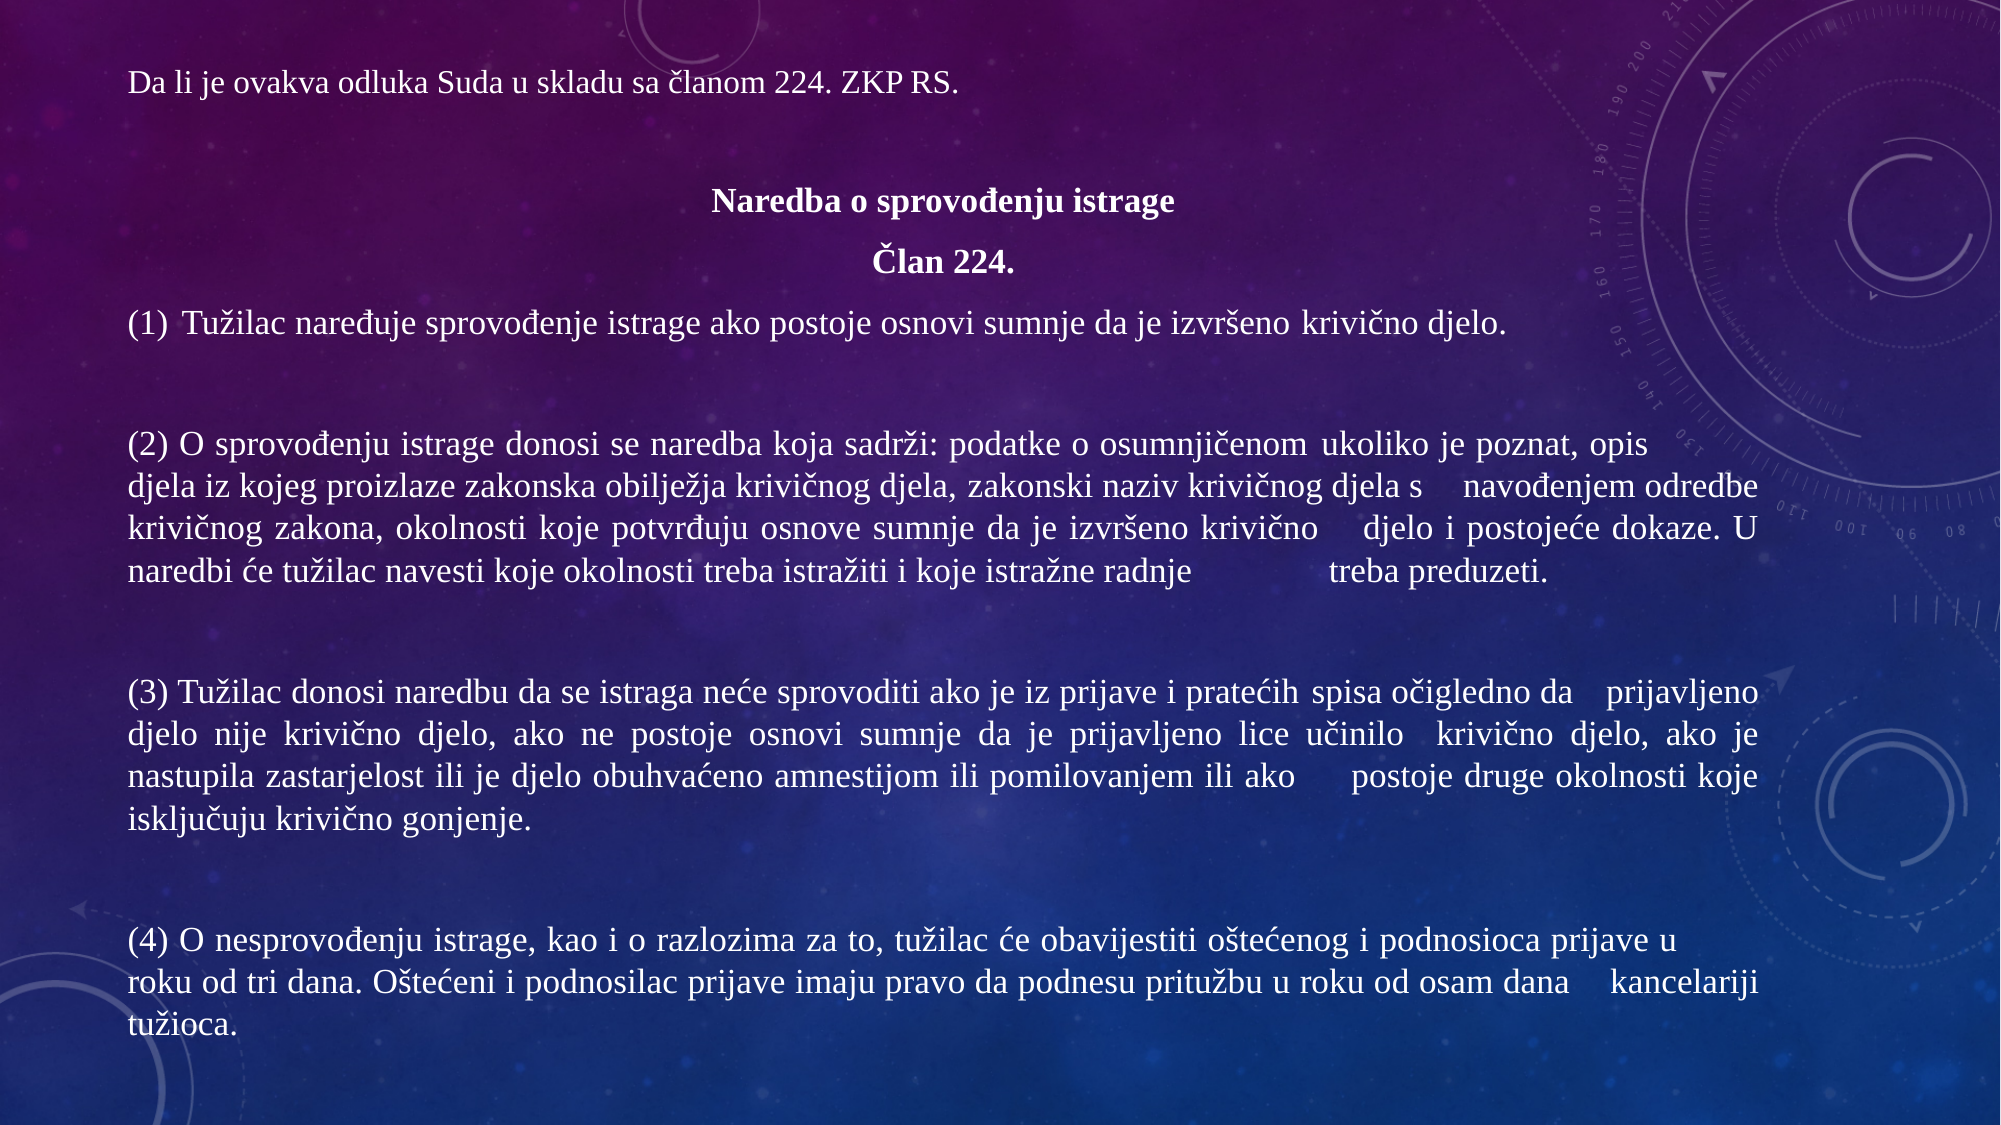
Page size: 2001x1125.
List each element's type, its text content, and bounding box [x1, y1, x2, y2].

list Da li je ovakva odluka Suda u skladu sa članom 224. ZKP RS. Naredba o sprovođenju istrage Član 224. Tužilac naređuje sprovođenje istrage ako postoje osnovi sumnje da je izvršeno krivično djelo. (2) O sprovođenju istrage donosi se naredba koja sadrži: podatke o osumnjičenom ukoliko je poznat, opis djela iz kojeg proizlaze zakonska obilježja krivičnog djela, zakonski naziv krivičnog djela s navođenjem odredbe krivičnog zakona, okolnosti koje potvrđuju osnove sumnje da je izvršeno krivično djelo i postojeće dokaze. U naredbi će tužilac navesti koje okolnosti treba istražiti i koje istražne radnje treba preduzeti. (3) Tužilac donosi naredbu da se istraga neće sprovoditi ako je iz prijave i pratećih spisa očigledno da prijavljeno djelo nije krivično djelo, ako ne postoje osnovi sumnje da je prijavljeno lice učinilo krivično djelo, ako je nastupila zastarjelost ili je djelo obuhvaćeno amnestijom ili pomilovanjem ili ako postoje druge okolnosti koje isključuju krivično gonjenje. (4) O nesprovođenju istrage, kao i o razlozima za to, tužilac će obavijestiti oštećenog i podnosioca prijave u roku od tri dana. Oštećeni i podnosilac prijave imaju pravo da podnesu pritužbu u roku od osam dana kancelariji tužioca. [112, 52, 1775, 1068]
picture [0, 0, 2001, 1125]
